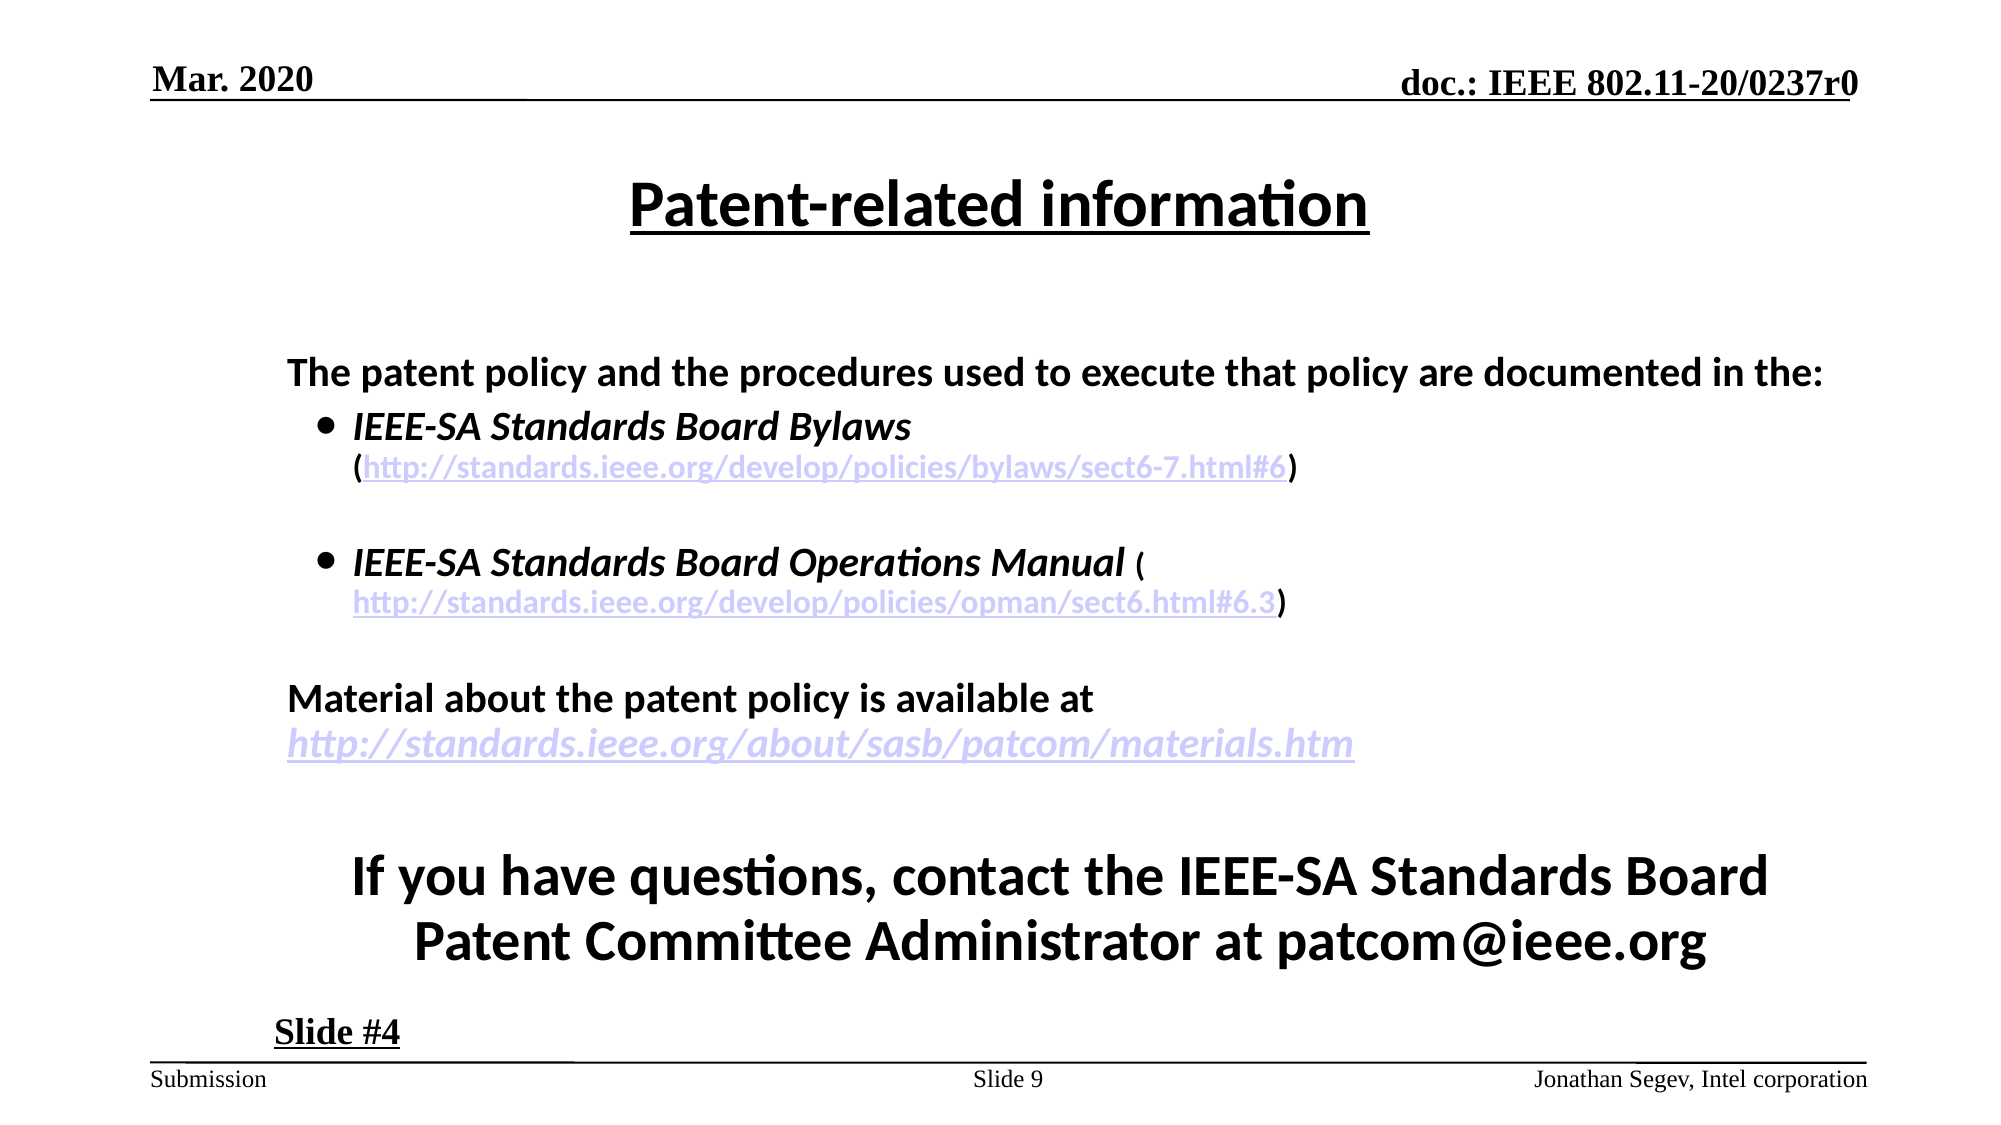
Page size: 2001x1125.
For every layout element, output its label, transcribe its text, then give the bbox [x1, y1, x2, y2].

text_box Slide #4 [259, 999, 416, 1060]
title Patent-related information [149, 112, 1850, 288]
slide_number Slide 9 [950, 1061, 1067, 1123]
list The patent policy and the procedures used to execute that policy are documented in the: IEEE-SA Standards Board Bylaws (http://standards.ieee.org/develop/policies/bylaws/sect6-7.html#6) IEEE-SA Standards Board Operations Manual (http://standards.ieee.org/develop/policies/opman/sect6.html#6.3) Material about the patent policy is available at http://standards.ieee.org/about/sasb/patcom/materials.htm If you have questions, contact the IEEE-SA Standards Board Patent Committee Administrator at patcom@ieee.org [149, 324, 1850, 1000]
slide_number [152, 54, 563, 100]
footer Jonathan Segev, Intel corporation [1171, 1061, 1869, 1093]
